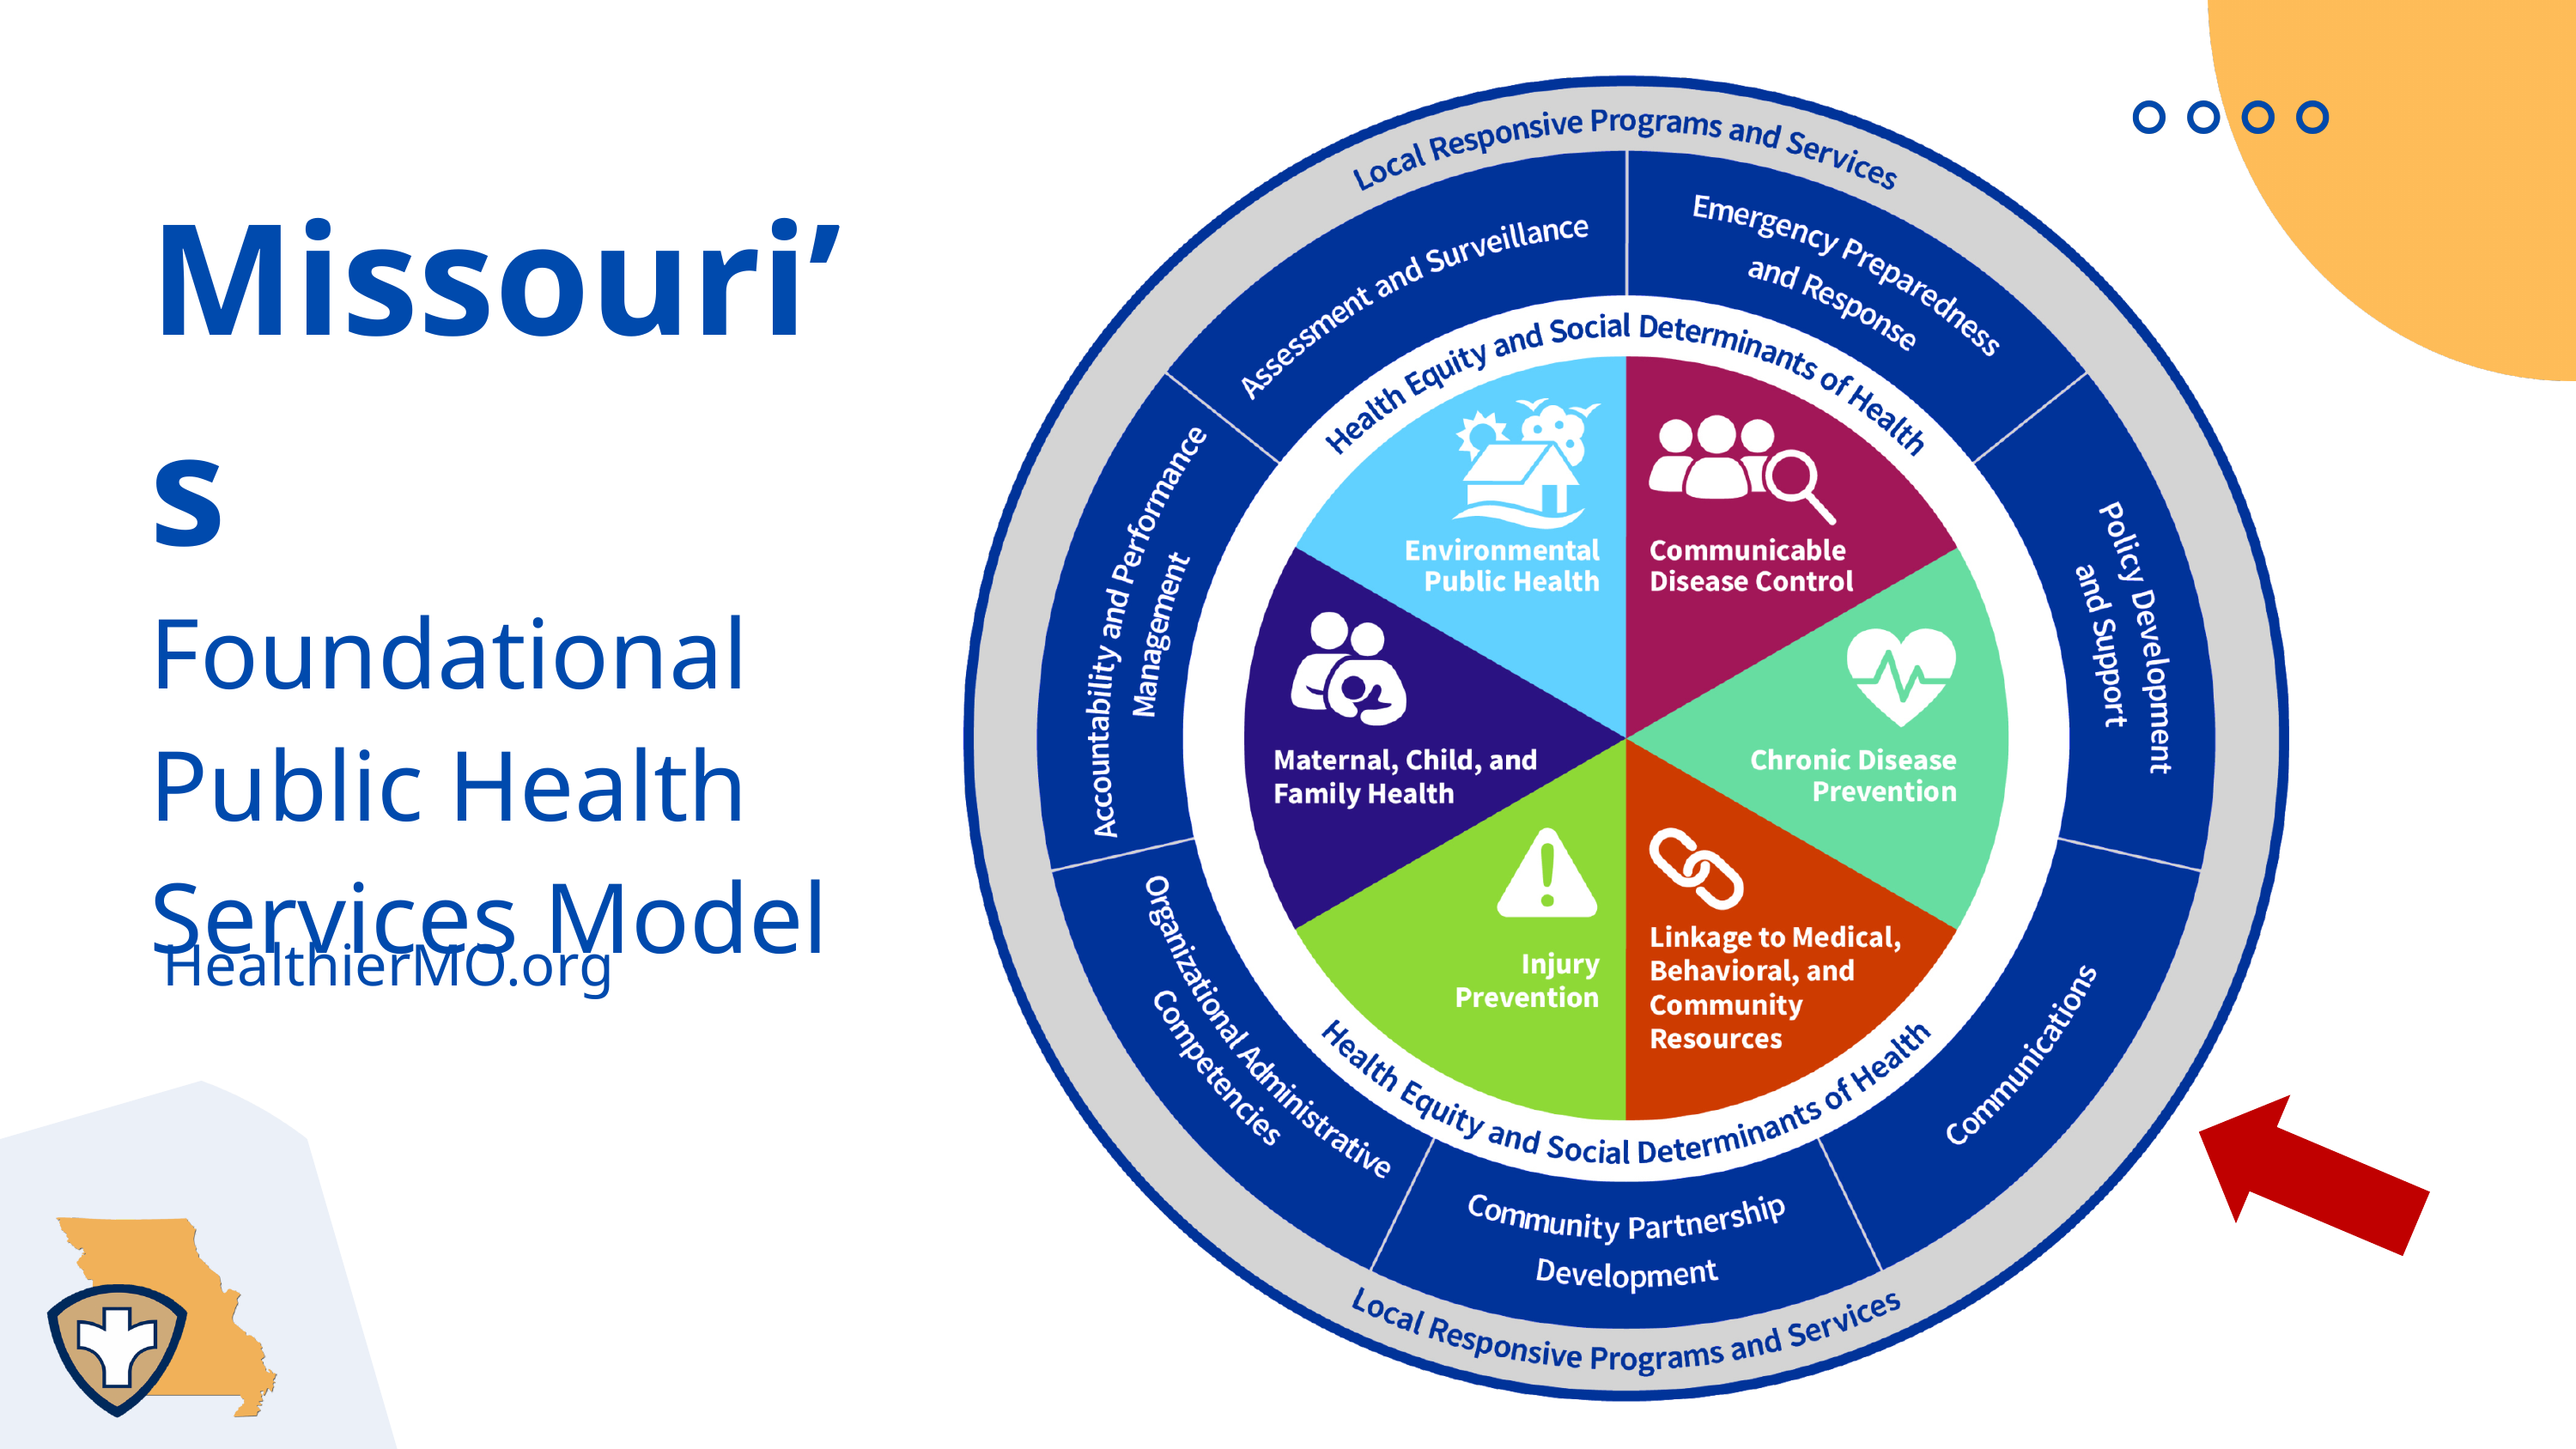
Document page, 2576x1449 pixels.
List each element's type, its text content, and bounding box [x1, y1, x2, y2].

text_box HealthierMO.org [149, 921, 946, 1003]
text_box [2310, 100, 2330, 134]
text_box Missouri’s Foundational Public Health Services Model [149, 155, 904, 921]
text_box [2207, 0, 2576, 381]
picture [42, 1210, 280, 1422]
picture [951, 58, 2308, 1418]
text_box [0, 1057, 398, 1449]
text_box [2310, 1138, 2432, 1258]
